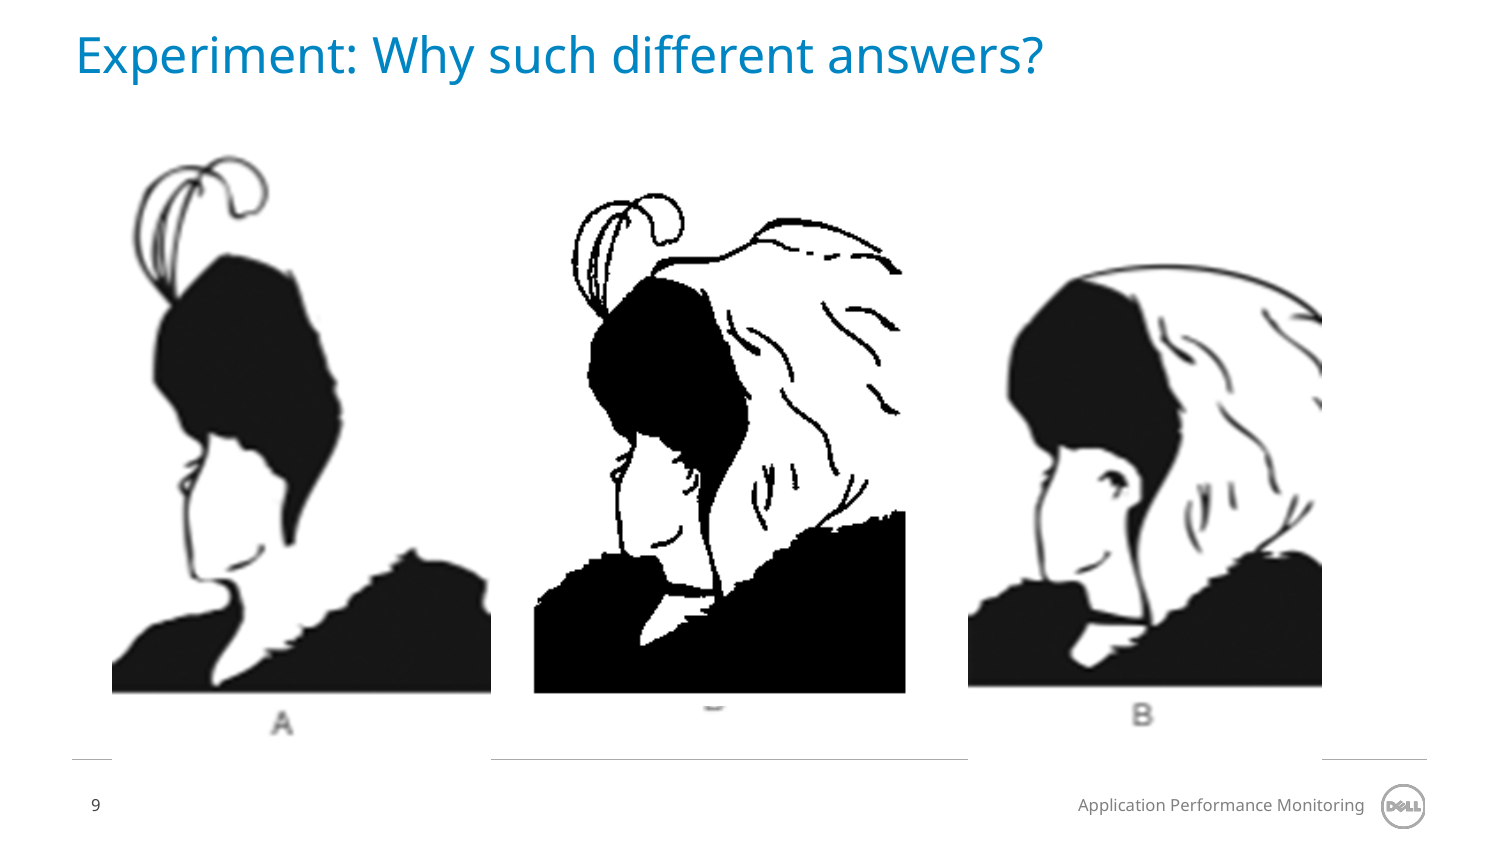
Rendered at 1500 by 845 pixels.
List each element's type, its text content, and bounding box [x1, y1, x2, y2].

title Experiment: Why such different answers? [74, 29, 1434, 85]
footer Application Performance Monitoring [1065, 795, 1366, 815]
picture [968, 149, 1323, 761]
picture [112, 110, 491, 773]
picture [515, 135, 920, 748]
